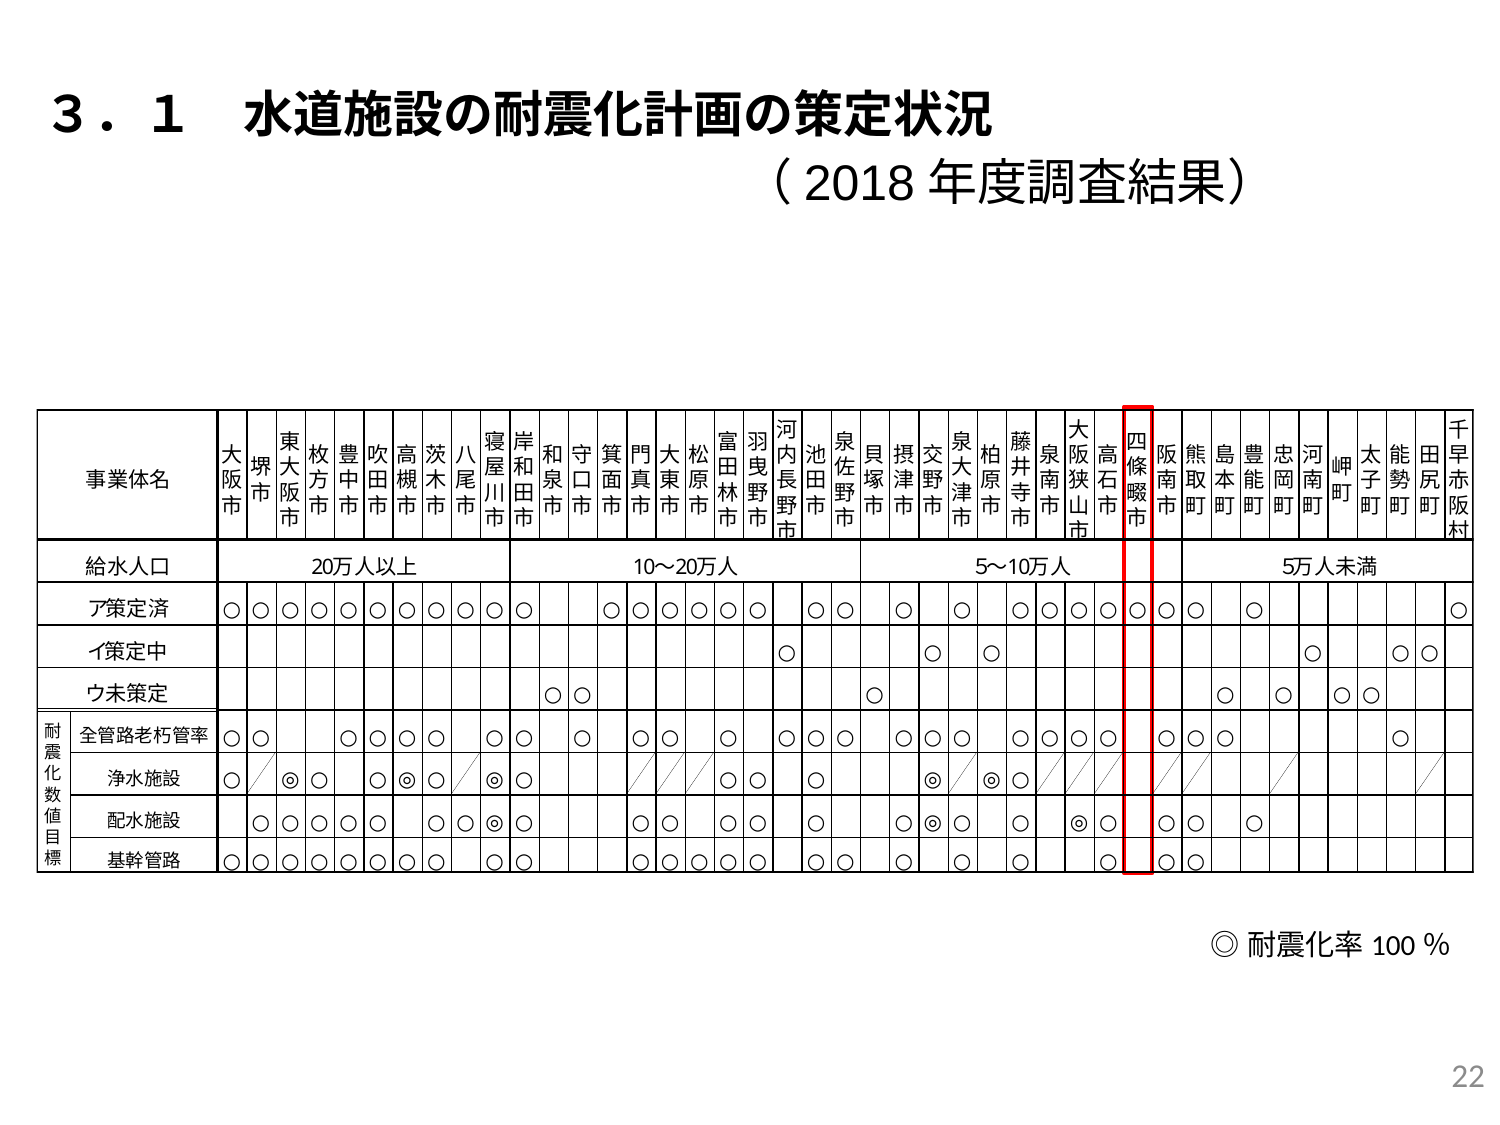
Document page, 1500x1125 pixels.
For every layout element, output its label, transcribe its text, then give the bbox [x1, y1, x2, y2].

text_box ３．１ 水道施設の耐震化計画の策定状況 （2018年度調査結果） [28, 75, 1418, 220]
picture [36, 409, 1475, 875]
text_box ◎耐震化率100％ [1196, 919, 1467, 969]
slide_number 22 [1162, 1043, 1500, 1104]
